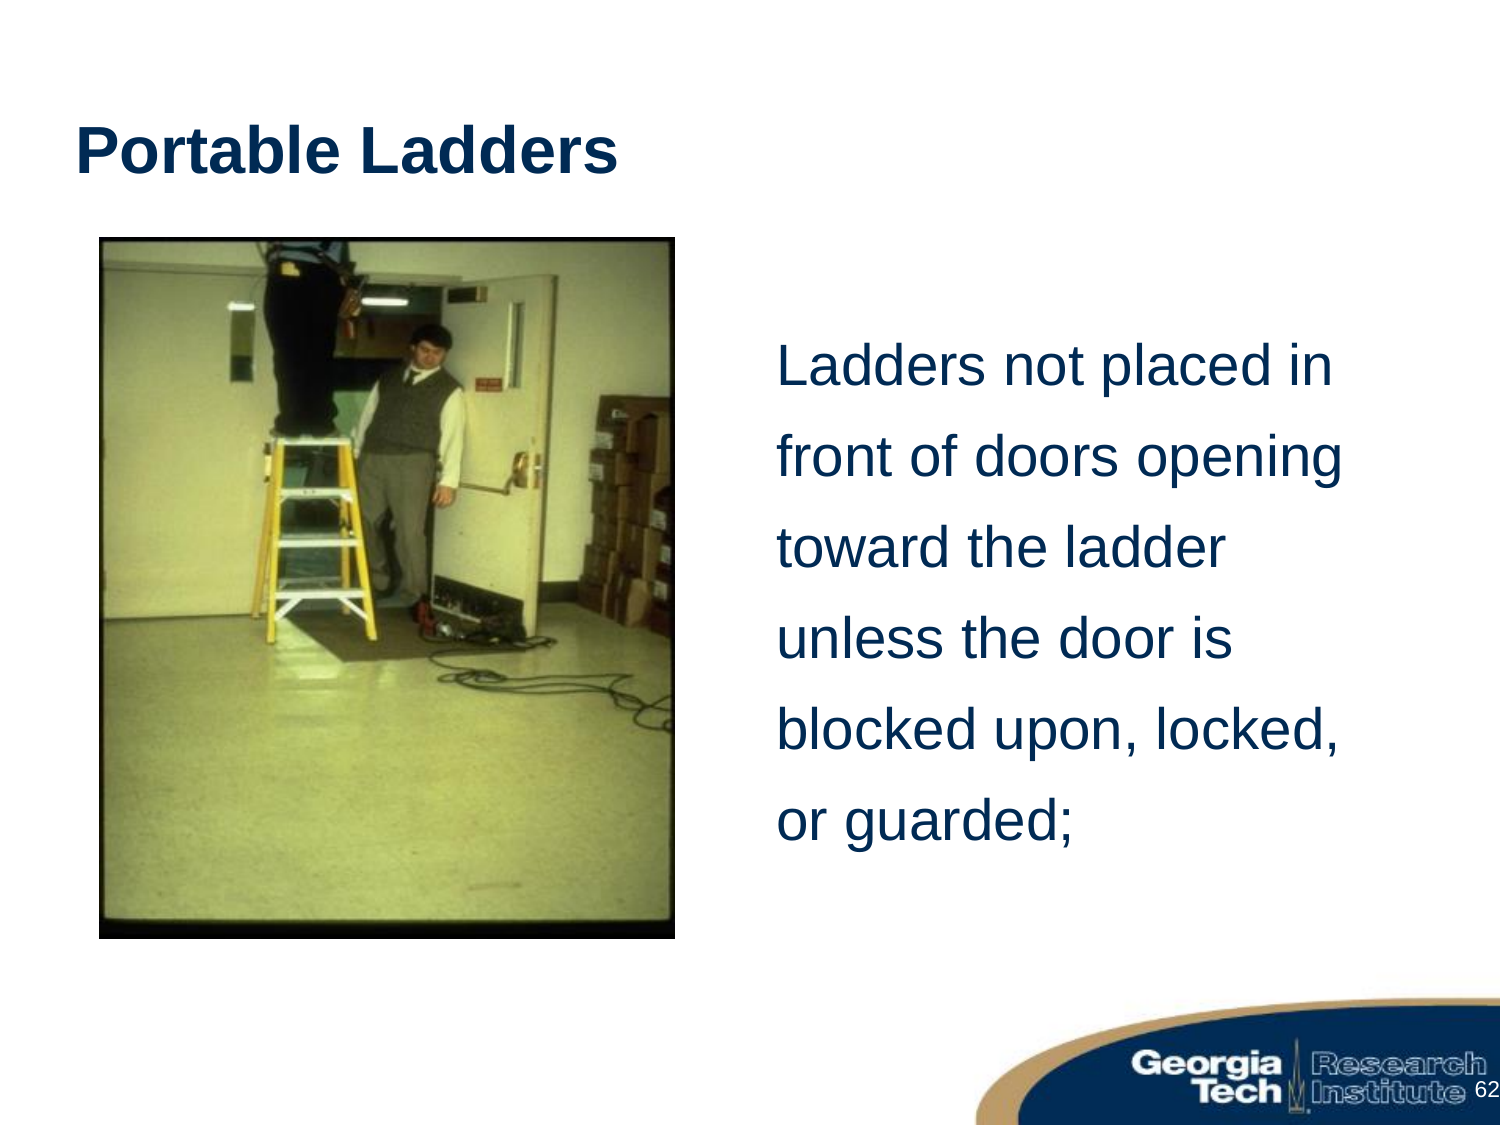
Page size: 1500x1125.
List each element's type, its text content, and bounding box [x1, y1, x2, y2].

slide_number 62 [1149, 1024, 1500, 1103]
list Ladders not placed in front of doors opening toward the ladder unless the door is blocked upon, locked, or guarded; [761, 262, 1426, 1006]
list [99, 237, 676, 939]
picture [0, 0, 1500, 1125]
title Portable Ladders [74, 61, 1426, 188]
